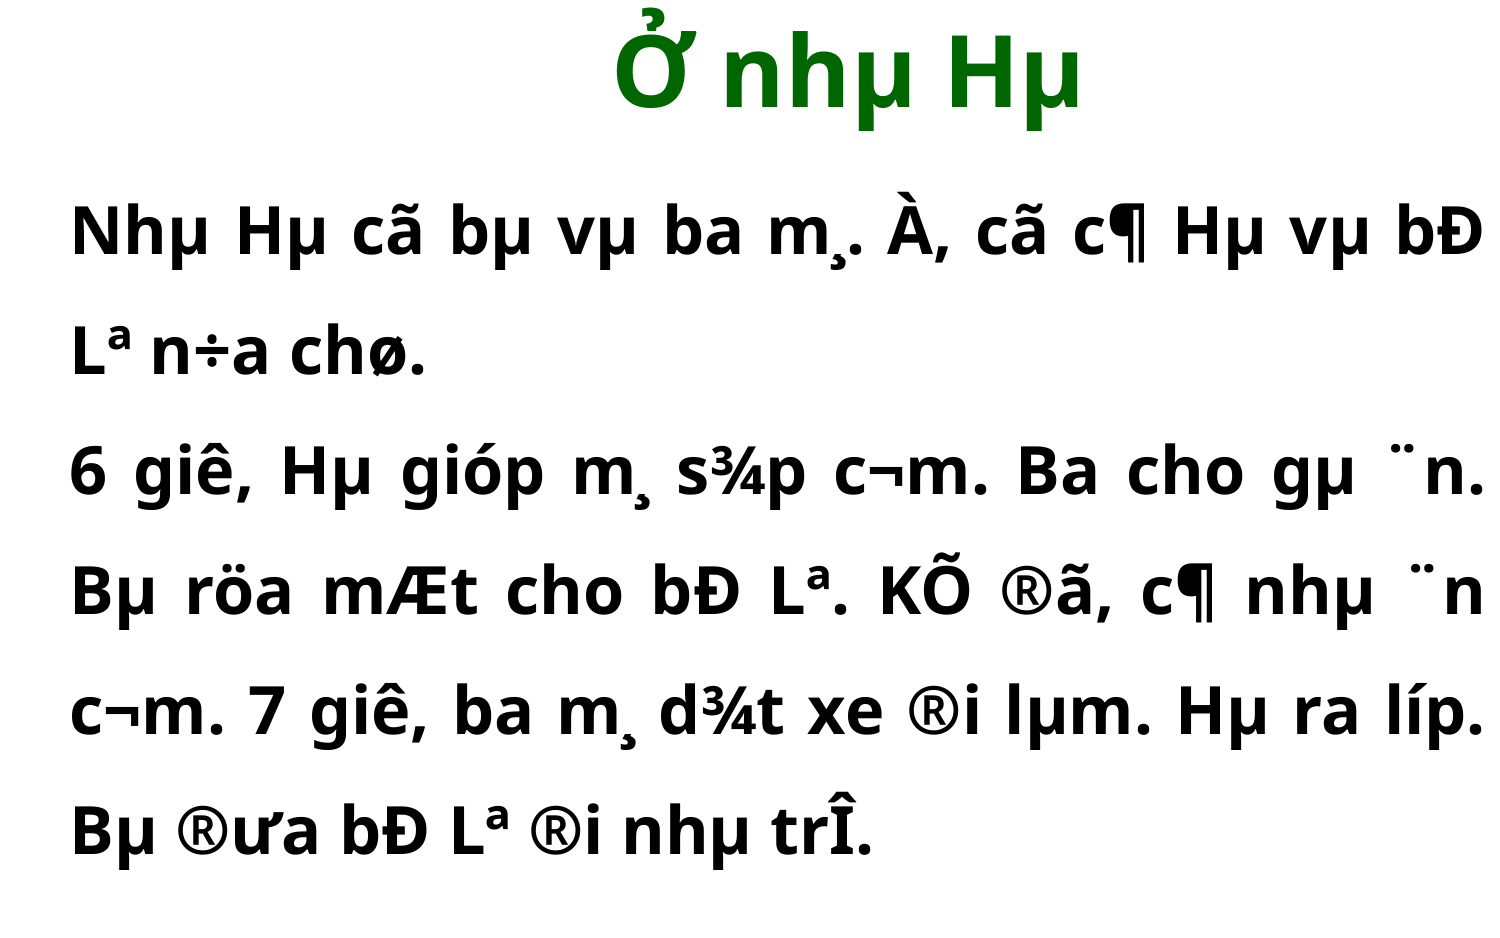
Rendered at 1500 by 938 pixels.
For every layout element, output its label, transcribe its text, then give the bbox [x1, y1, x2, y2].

text_box Ở nhµ Hµ [596, 0, 1101, 135]
text_box Nhµ Hµ cã bµ vµ ba m¸. À, cã c¶ Hµ vµ bÐ Lª n÷a chø. 6 giê, Hµ gióp m¸ s¾p c¬m. Ba cho gµ ¨n. Bµ röa mÆt cho bÐ Lª. KÕ ®ã, c¶ nhµ ¨n c¬m. 7 giê, ba m¸ d¾t xe ®i lµm. Hµ ra líp. Bµ ®ưa bÐ Lª ®i nhµ trÎ. [54, 140, 1500, 875]
